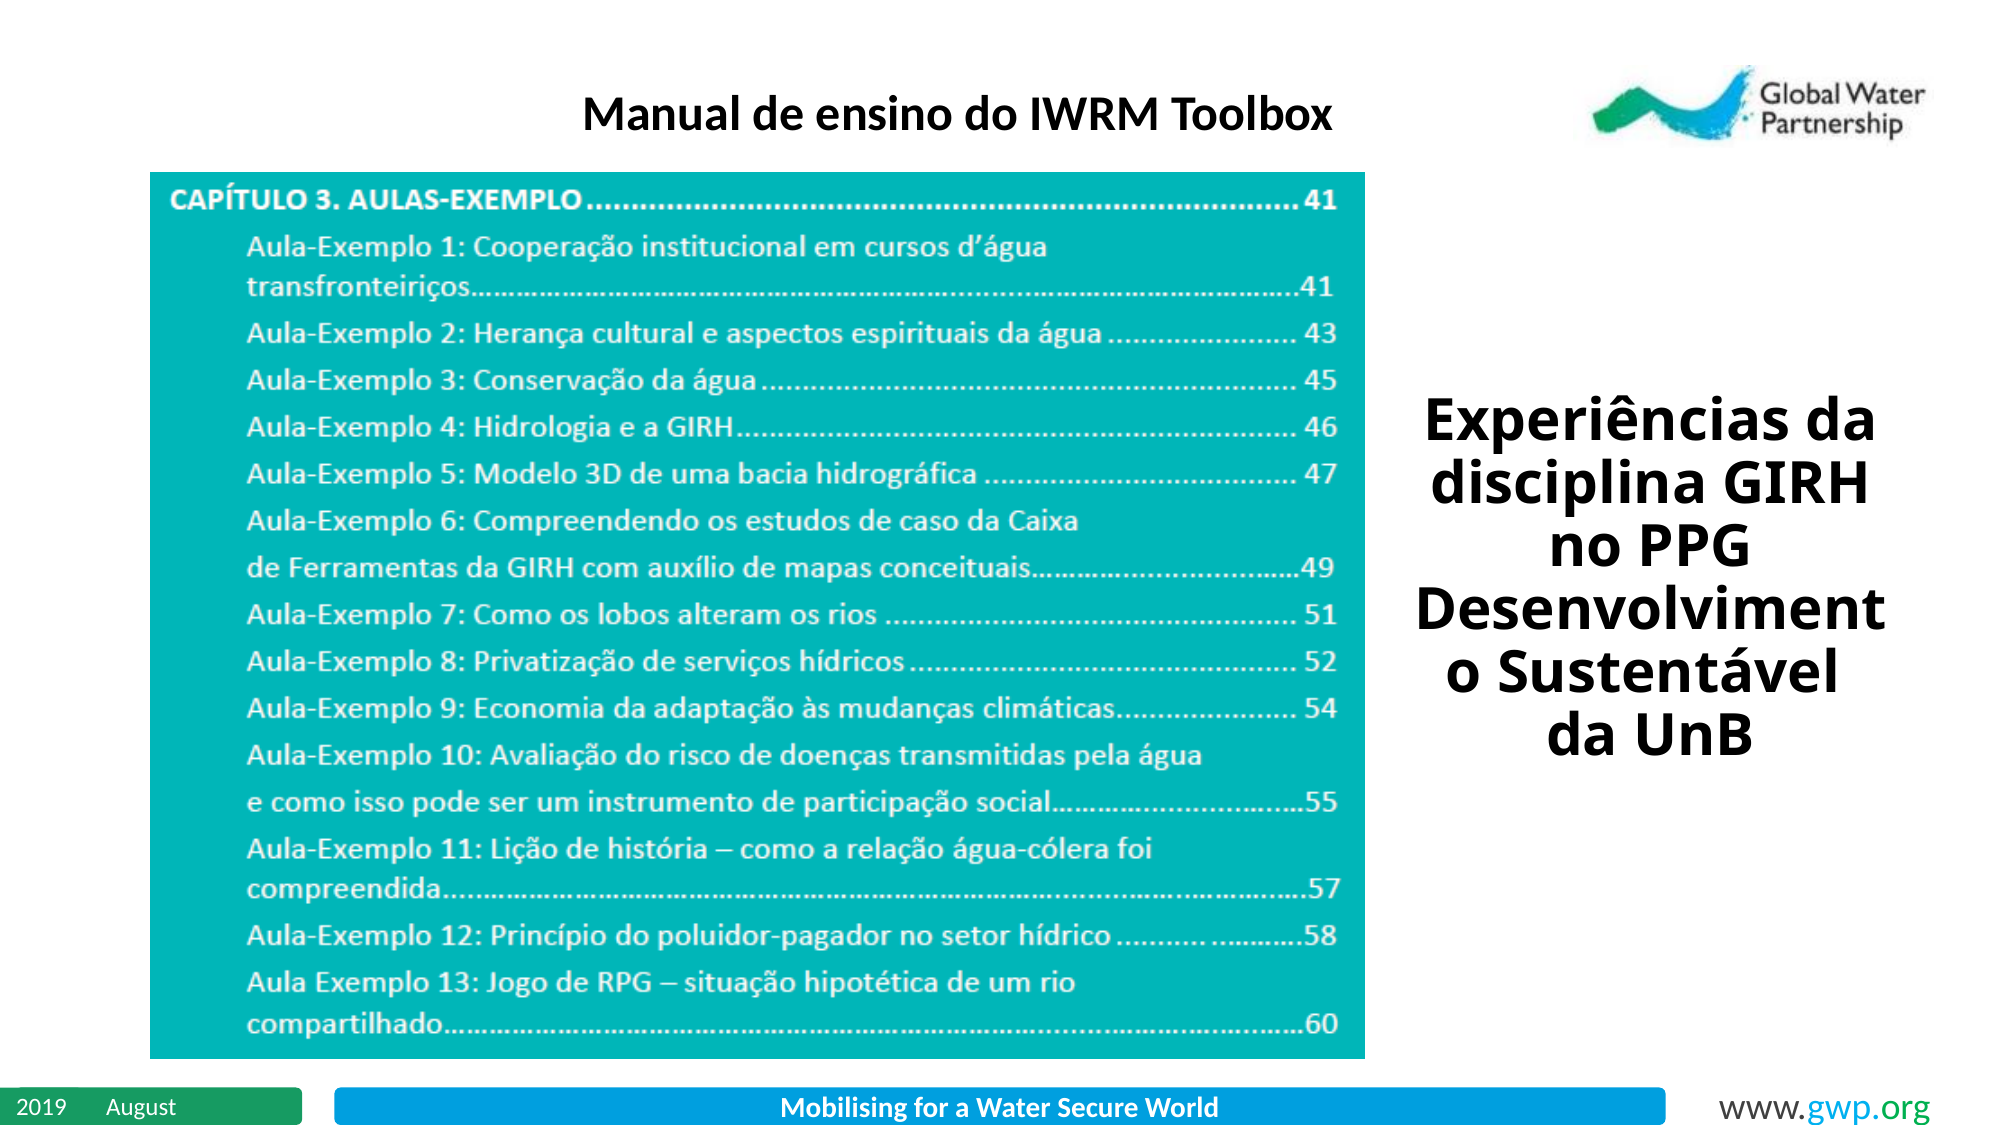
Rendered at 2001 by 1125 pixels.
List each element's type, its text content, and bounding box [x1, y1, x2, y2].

picture [150, 172, 1365, 1060]
picture [1573, 65, 1934, 148]
title Experiências da disciplina GIRH no PPG Desenvolvimento Sustentável da UnB [1389, 361, 1912, 776]
text_box Manual de ensino do IWRM Toolbox [567, 73, 1361, 148]
